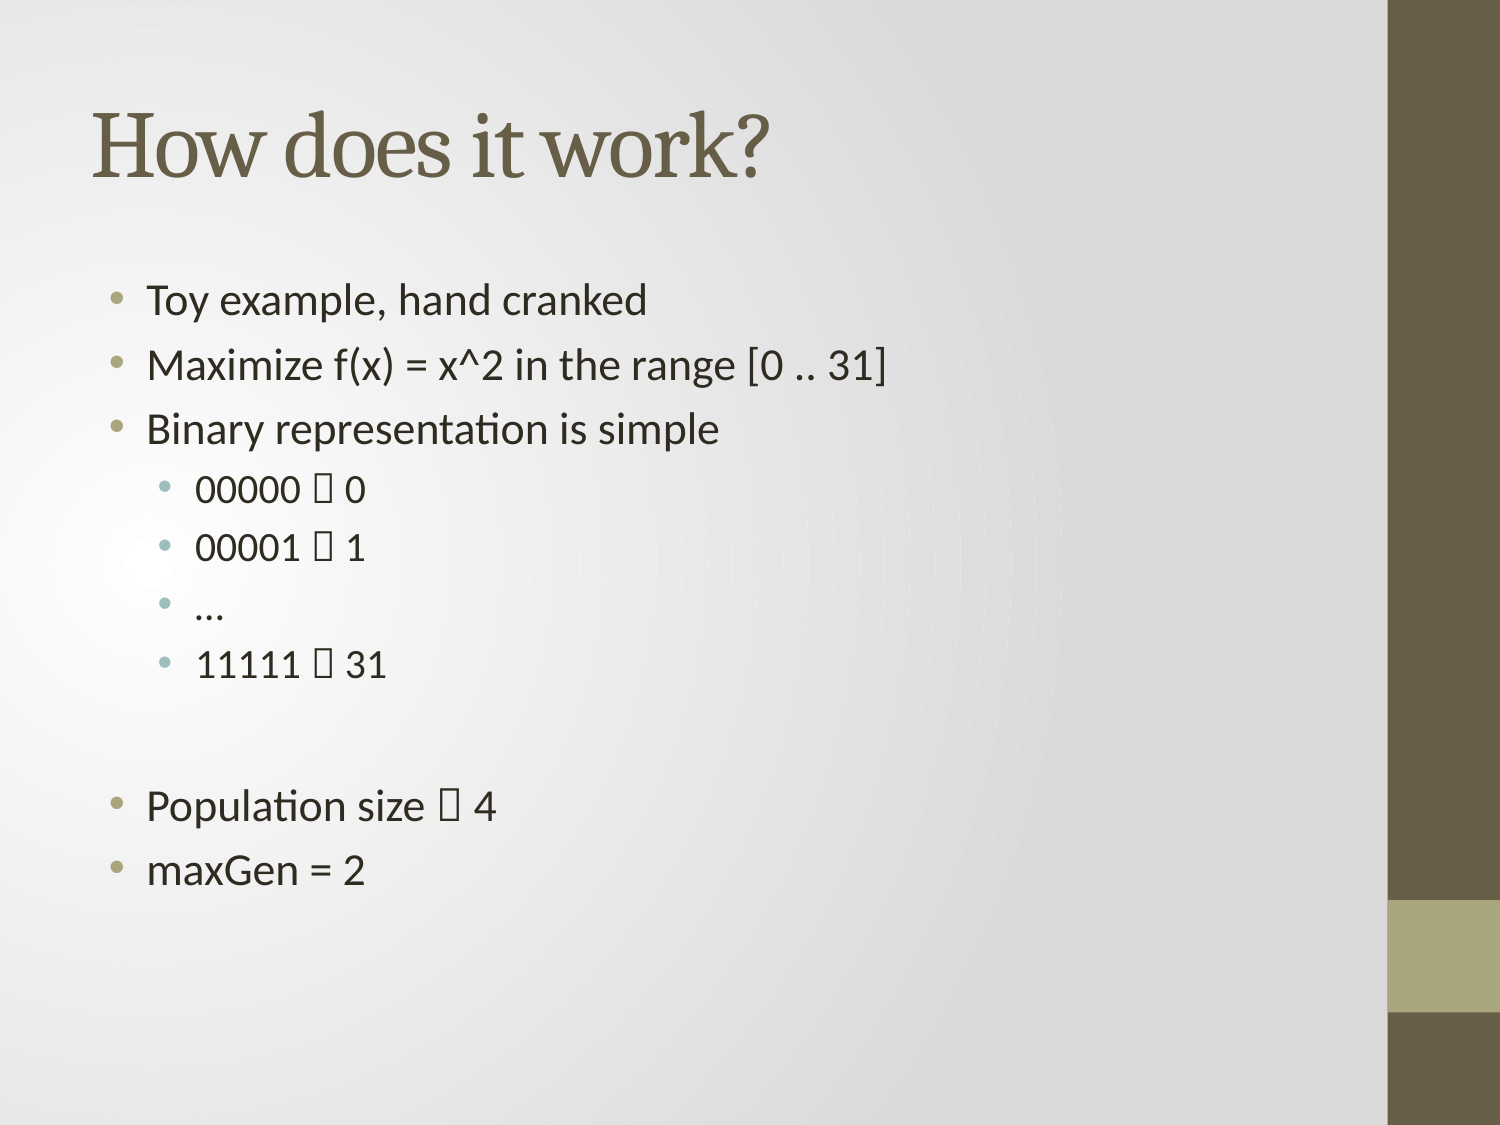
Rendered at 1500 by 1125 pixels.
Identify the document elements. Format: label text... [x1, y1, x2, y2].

title How does it work? [75, 45, 1325, 233]
list Toy example, hand cranked Maximize f(x) = x^2 in the range [0 .. 31] Binary representation is simple 00000  0 00001  1 … 11111  31 Population size  4 maxGen = 2 [75, 262, 1325, 1050]
